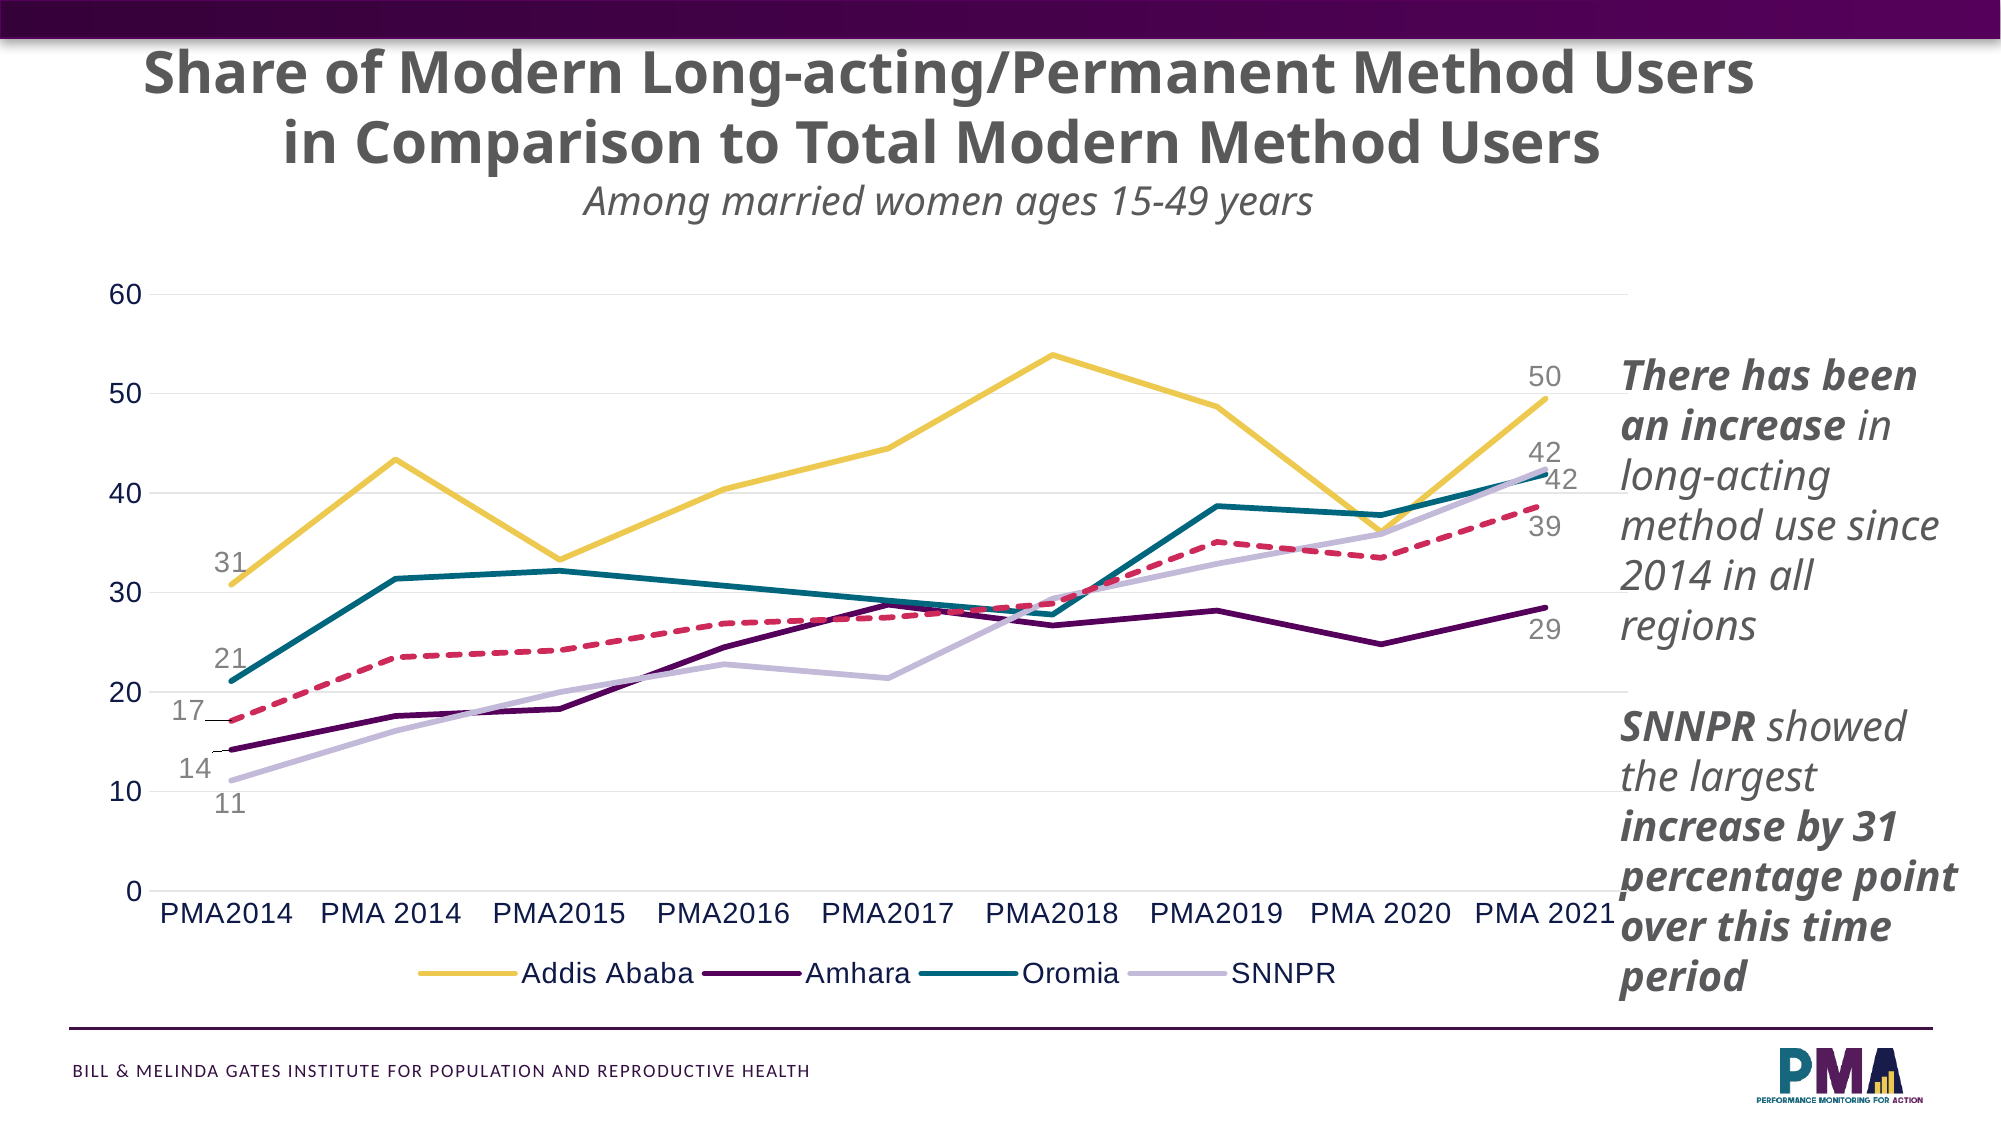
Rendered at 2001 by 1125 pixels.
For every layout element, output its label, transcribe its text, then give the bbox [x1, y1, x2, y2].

text_box Share of Modern Long-acting/Permanent Method Users in Comparison to Total Modern Method Users Among married women ages 15-49 years [99, 28, 1800, 231]
chart [76, 262, 1660, 1001]
picture [1748, 1097, 1933, 1125]
text_box There has been an increase in long-acting method use since 2014 in all regions SNNPR showed the largest increase by 31 percentage point over this time period [1605, 341, 1975, 1097]
